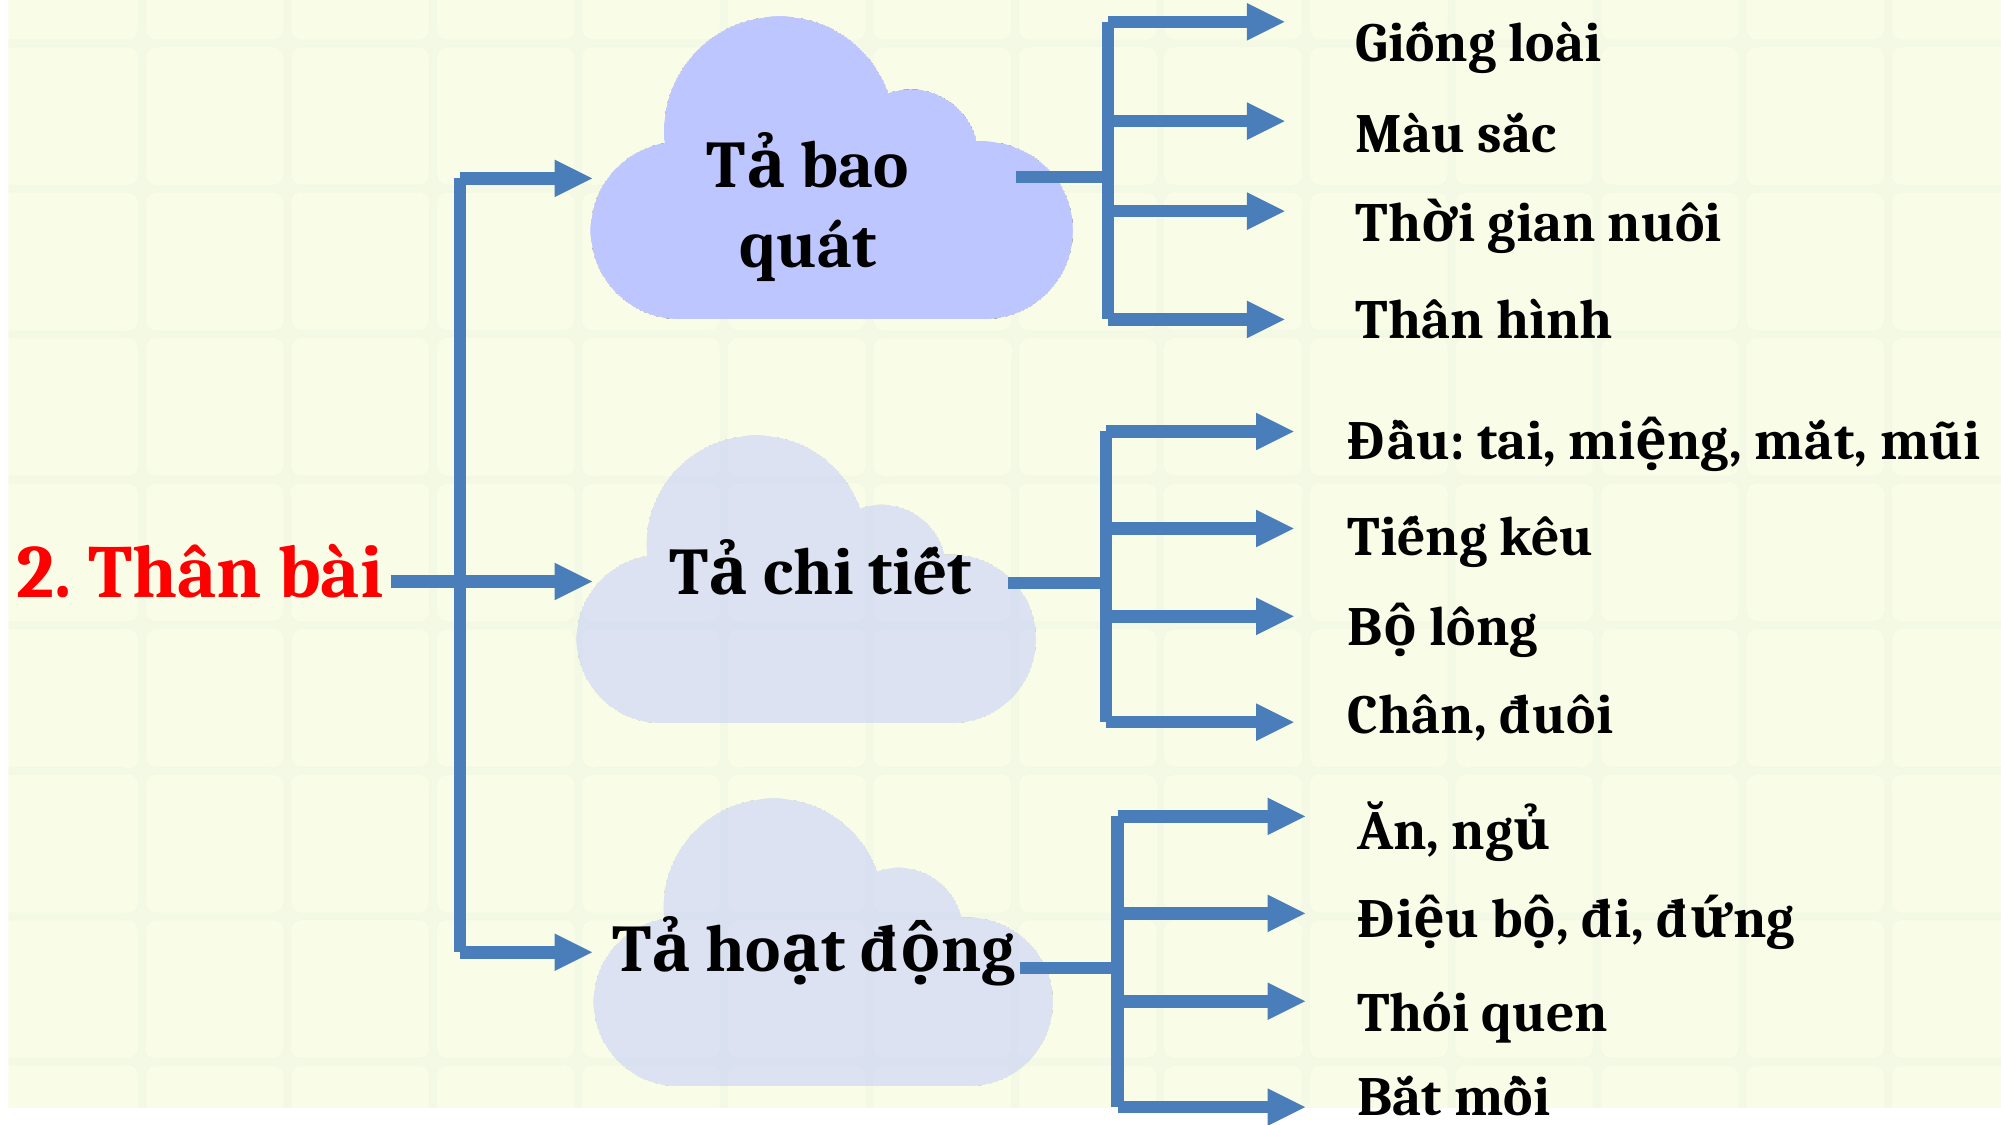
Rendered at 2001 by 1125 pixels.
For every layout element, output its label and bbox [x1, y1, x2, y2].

text_box [1340, 0, 2000, 358]
text_box [1332, 396, 2000, 754]
text_box [1019, 816, 1306, 1108]
picture [8, 0, 2001, 1108]
text_box [390, 178, 593, 953]
text_box [1342, 786, 2000, 1125]
text_box [1015, 21, 1285, 320]
text_box [1007, 431, 1294, 723]
